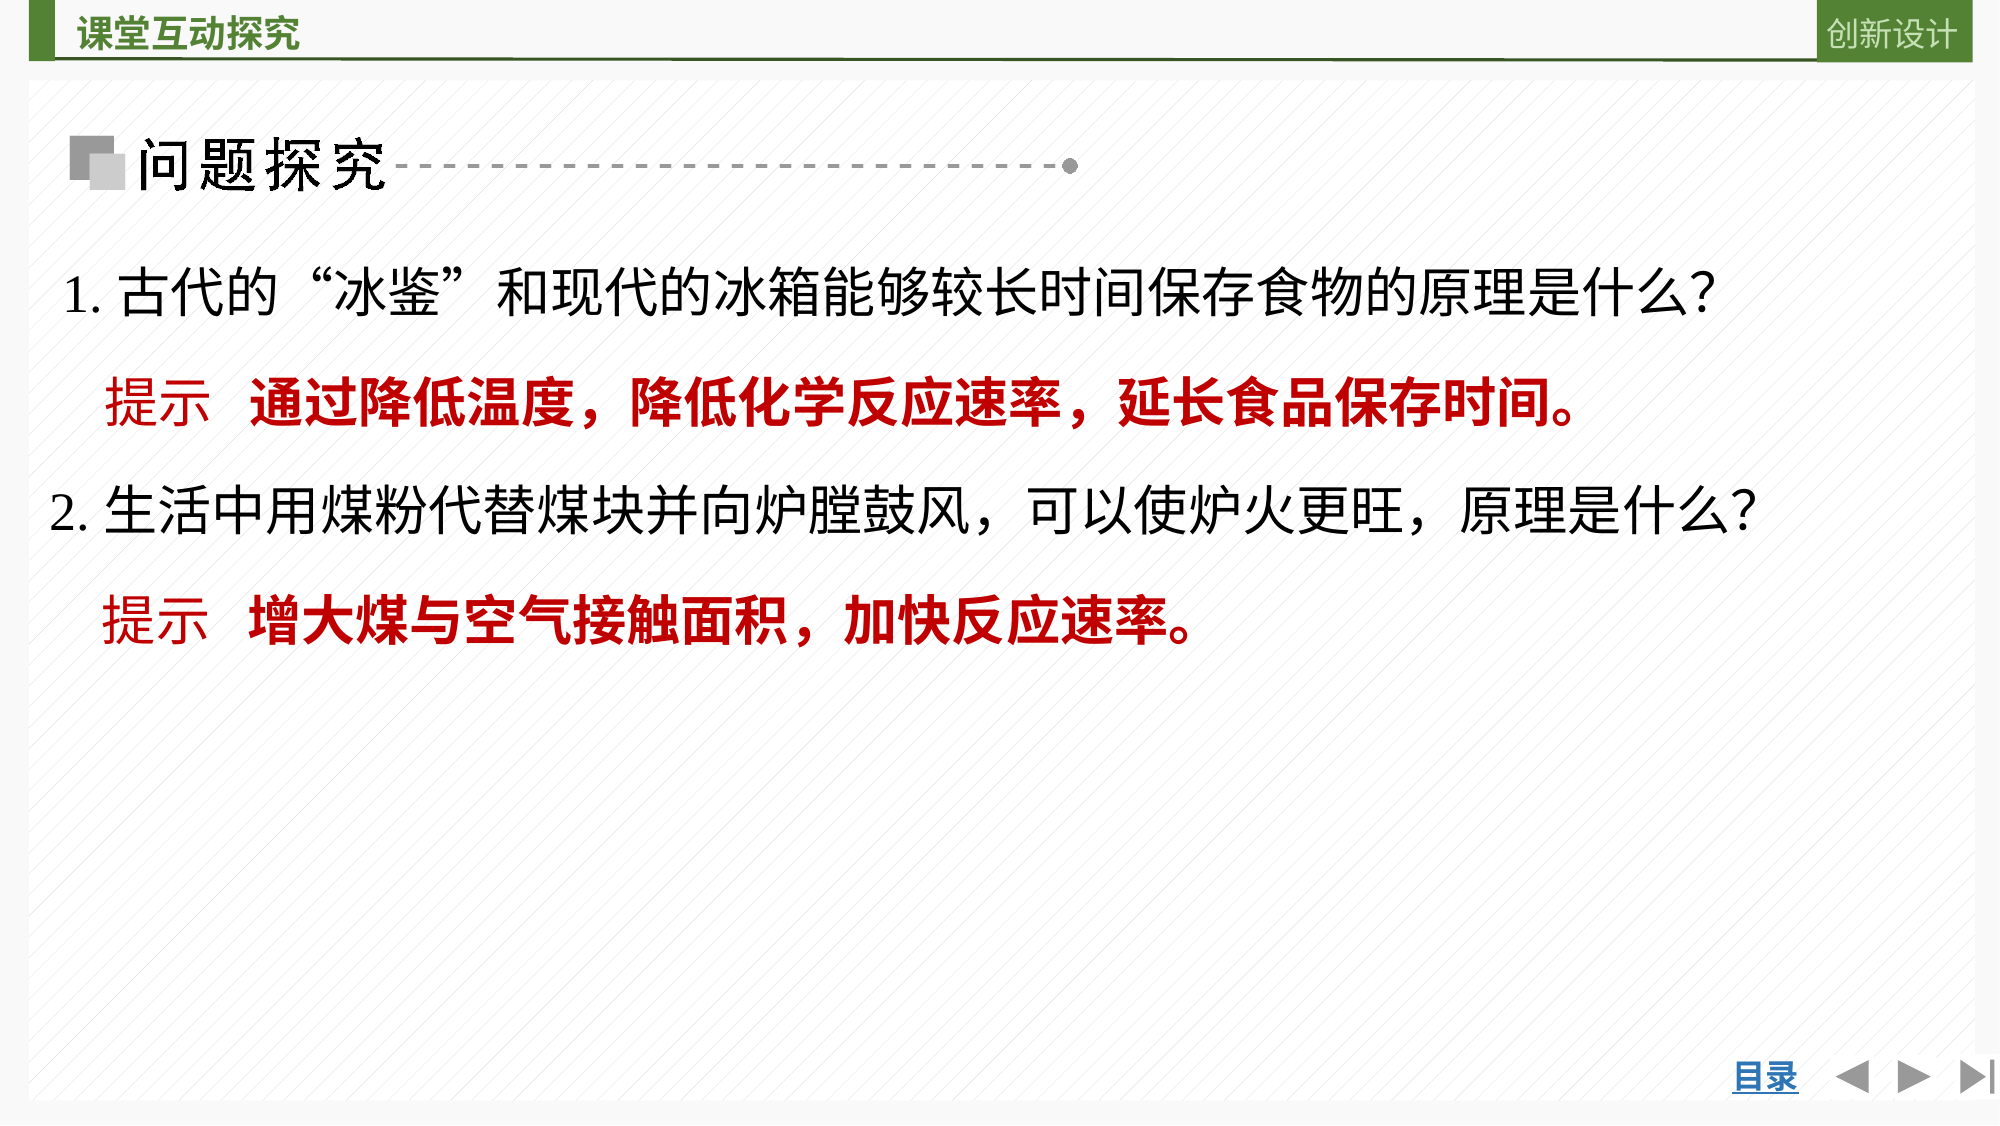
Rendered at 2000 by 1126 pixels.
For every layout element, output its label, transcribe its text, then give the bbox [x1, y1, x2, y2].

text_box 提示 增大煤与空气接触面积，加快反应速率。 [81, 543, 1952, 662]
text_box 1.古代的“冰鉴”和现代的冰箱能够较长时间保存食物的原理是什么？ [42, 215, 1955, 333]
text_box 2.生活中用煤粉代替煤块并向炉膛鼓风，可以使炉火更旺，原理是什么？ [29, 433, 1942, 551]
picture [53, 121, 1086, 209]
text_box 提示 通过降低温度，降低化学反应速率，延长食品保存时间。 [84, 325, 1955, 444]
